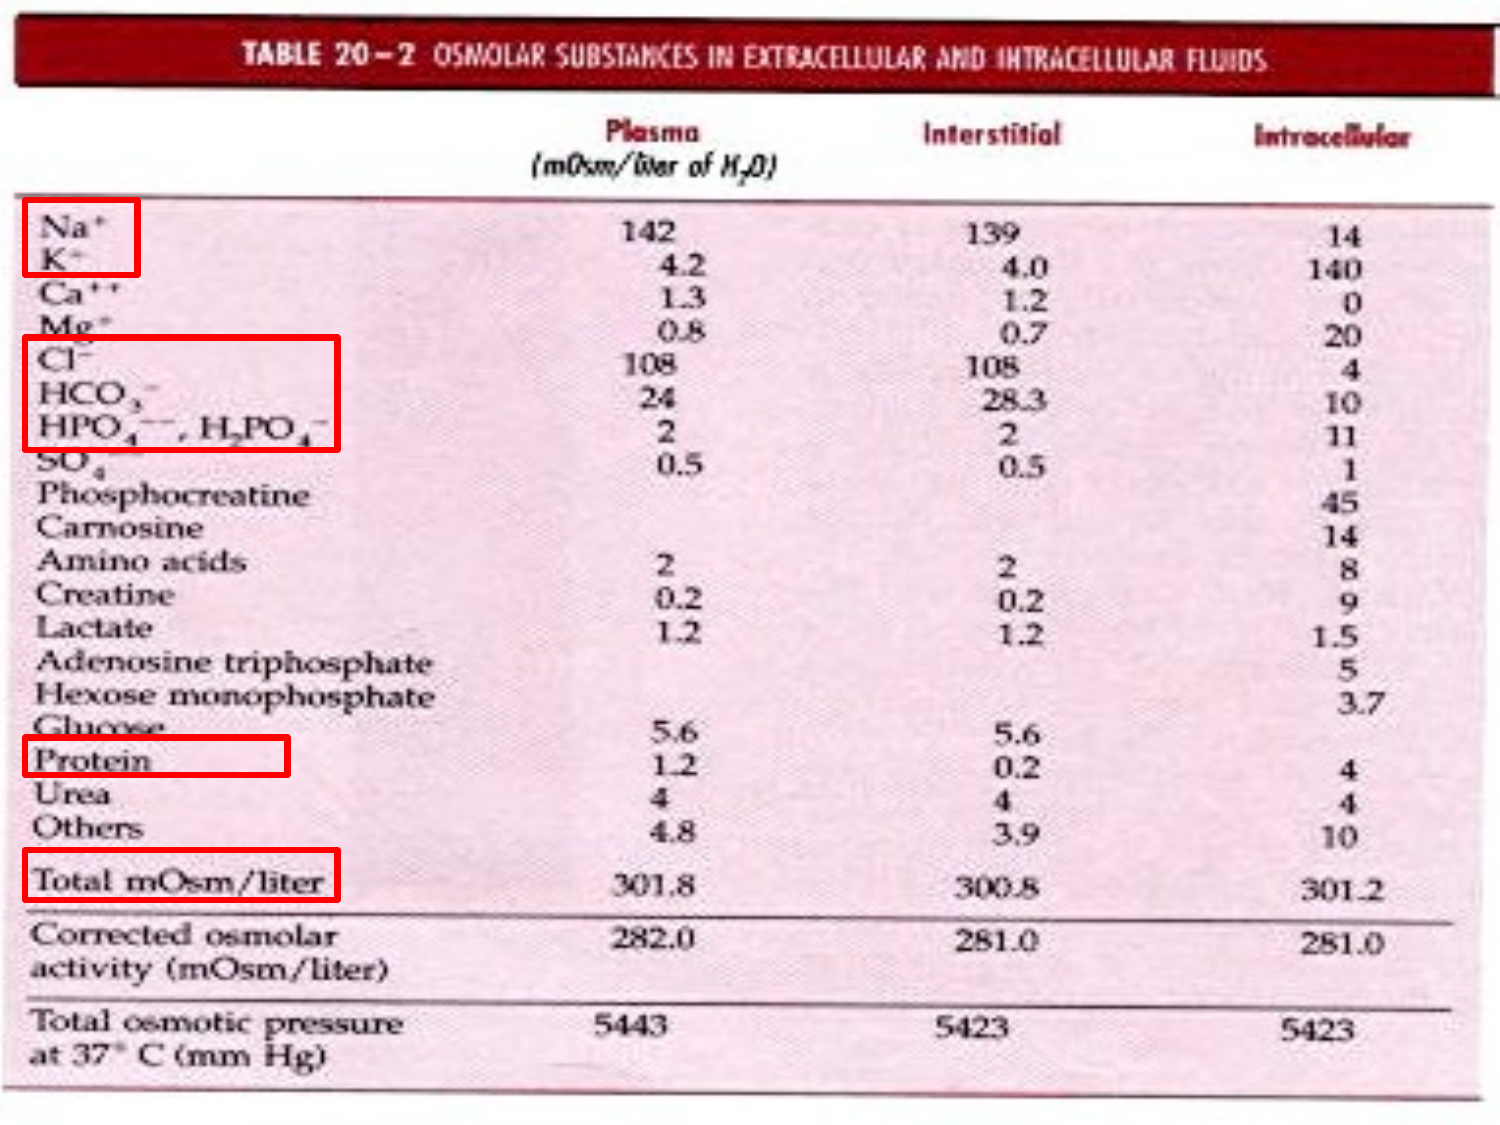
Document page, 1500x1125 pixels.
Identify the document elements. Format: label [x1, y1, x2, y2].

list [0, 0, 1500, 1125]
